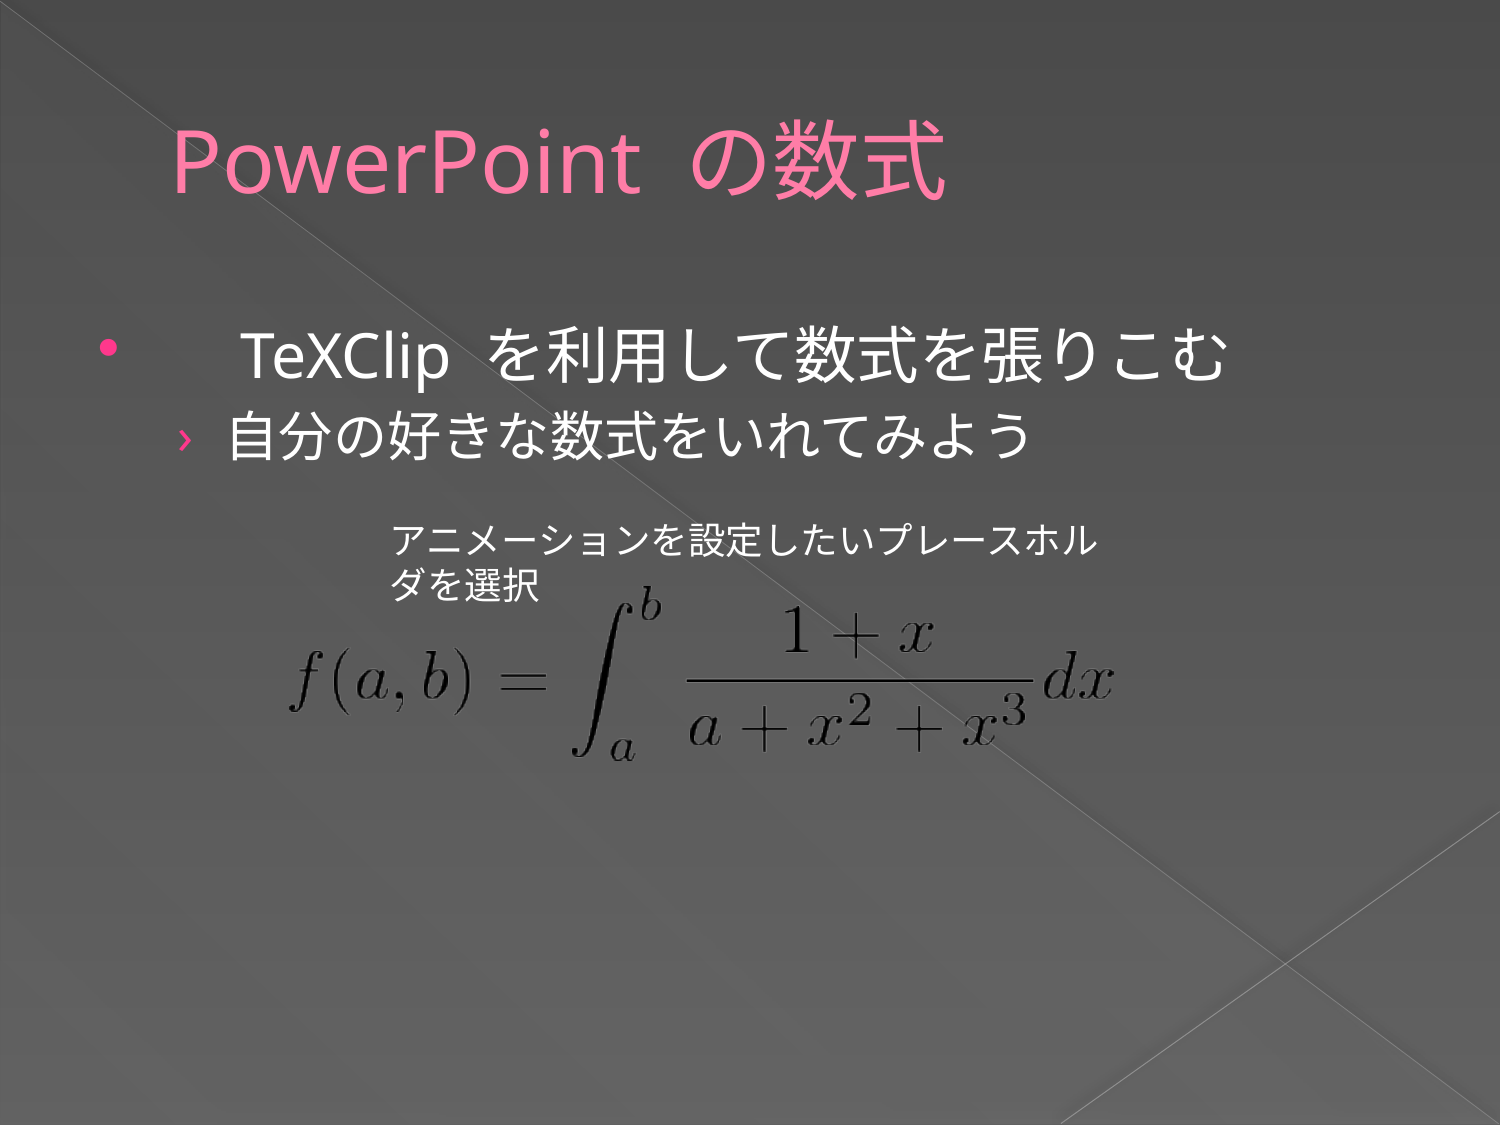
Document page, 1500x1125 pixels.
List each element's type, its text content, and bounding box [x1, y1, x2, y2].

list TeXClip を利用して数式を張りこむ 自分の好きな数式をいれてみよう [75, 308, 1425, 610]
text_box アニメーションを設定したいプレースホルダを選択 [374, 509, 1125, 615]
picture [288, 585, 1114, 761]
title PowerPoint の数式 [75, 43, 1425, 274]
